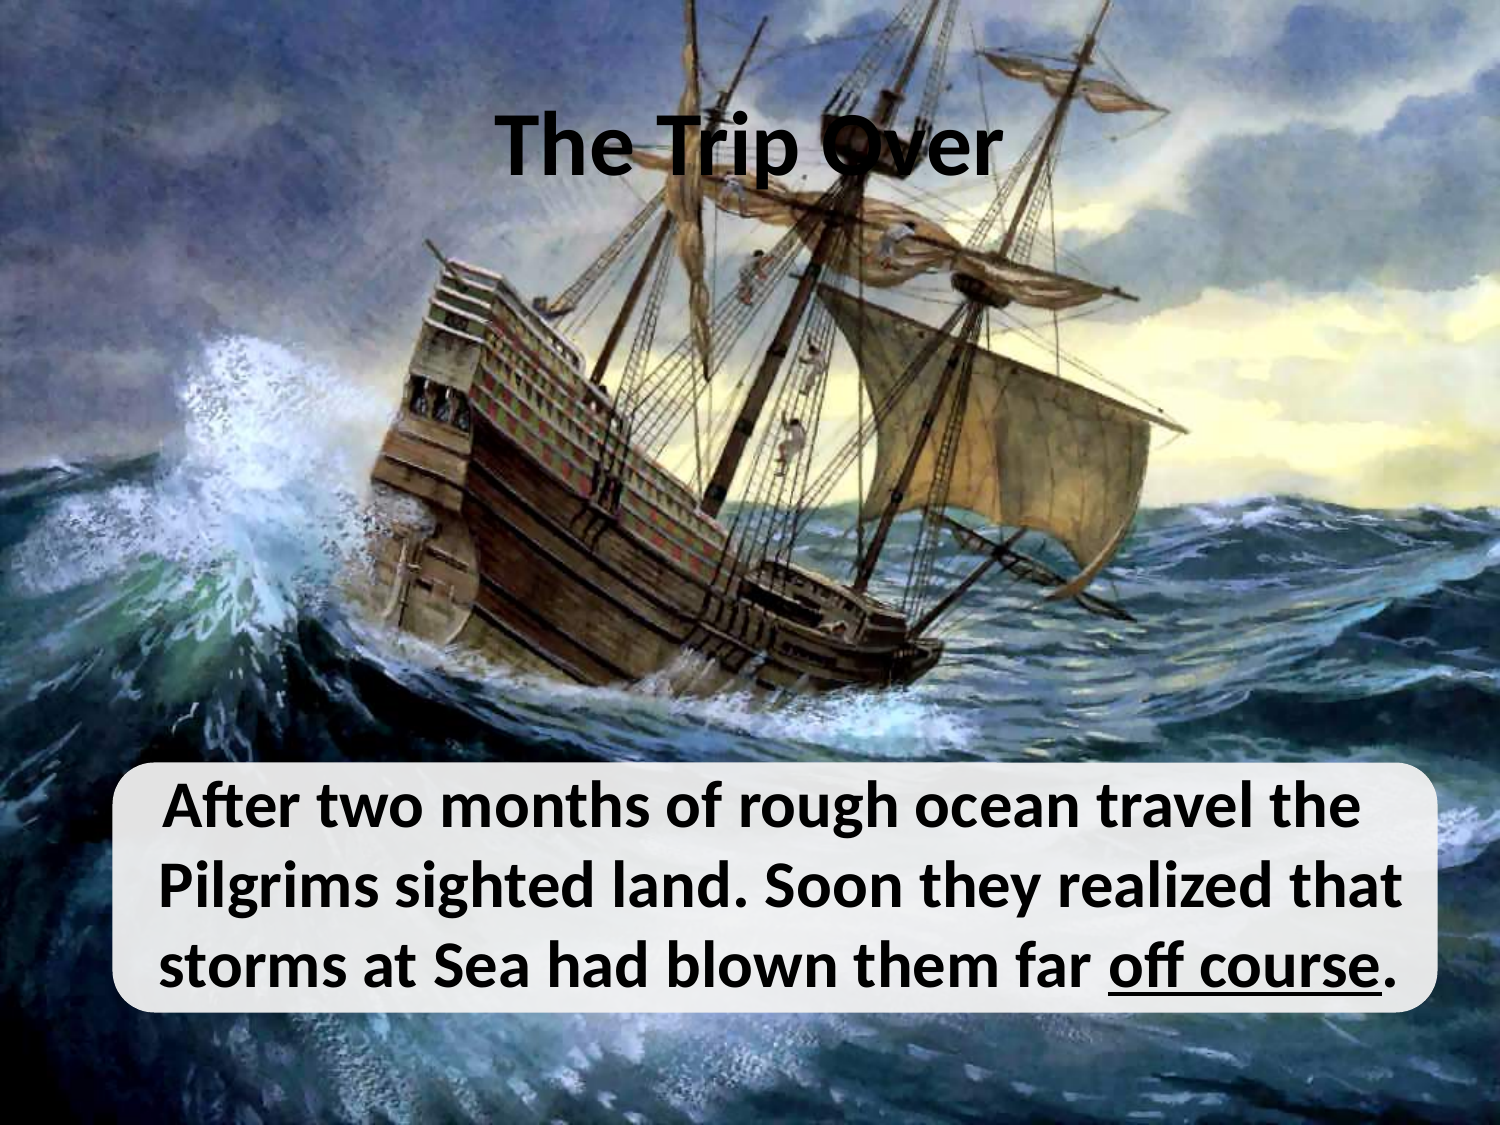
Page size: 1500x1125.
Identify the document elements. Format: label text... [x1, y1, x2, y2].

title The Trip Over [75, 45, 1425, 233]
list After two months of rough ocean travel the Pilgrims sighted land. Soon they realized that storms at Sea had blown them far off course. [87, 753, 1438, 1125]
picture [0, 0, 1500, 1125]
